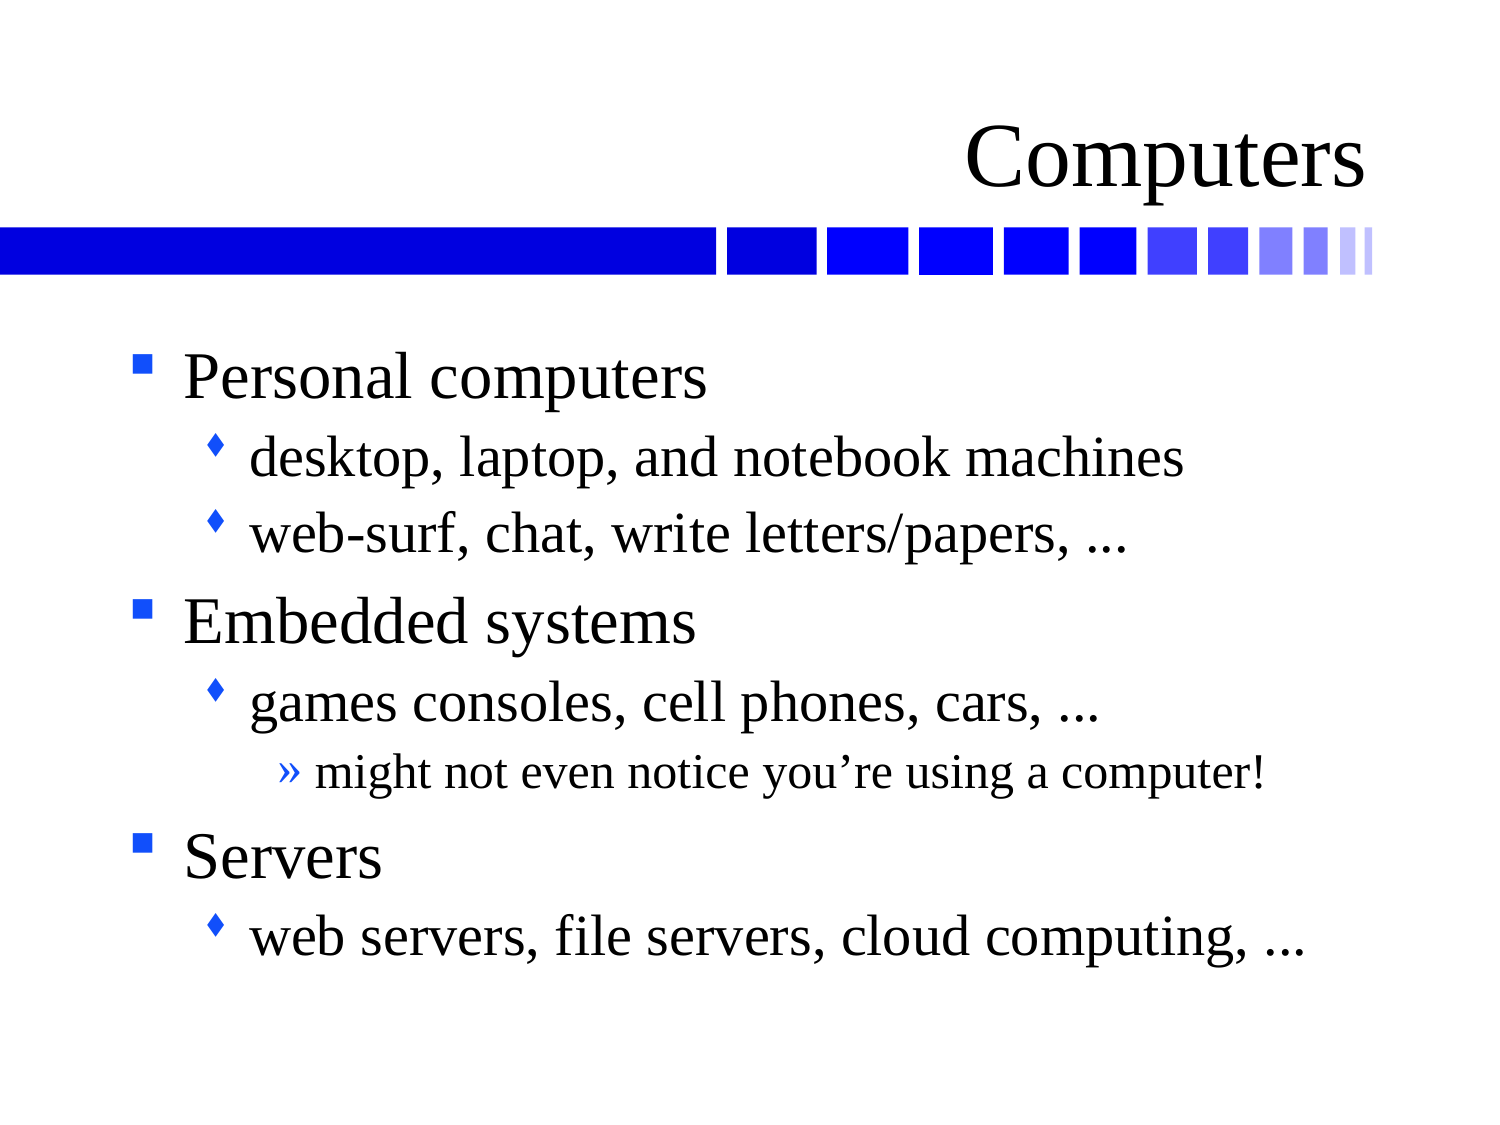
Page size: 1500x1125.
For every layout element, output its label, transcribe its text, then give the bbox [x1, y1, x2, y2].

list Personal computers desktop, laptop, and notebook machines web-surf, chat, write letters/papers, ... Embedded systems games consoles, cell phones, cars, ... might not even notice you’re using a computer! Servers web servers, file servers, cloud computing, ... [111, 324, 1388, 1001]
title Computers [109, 27, 1383, 213]
